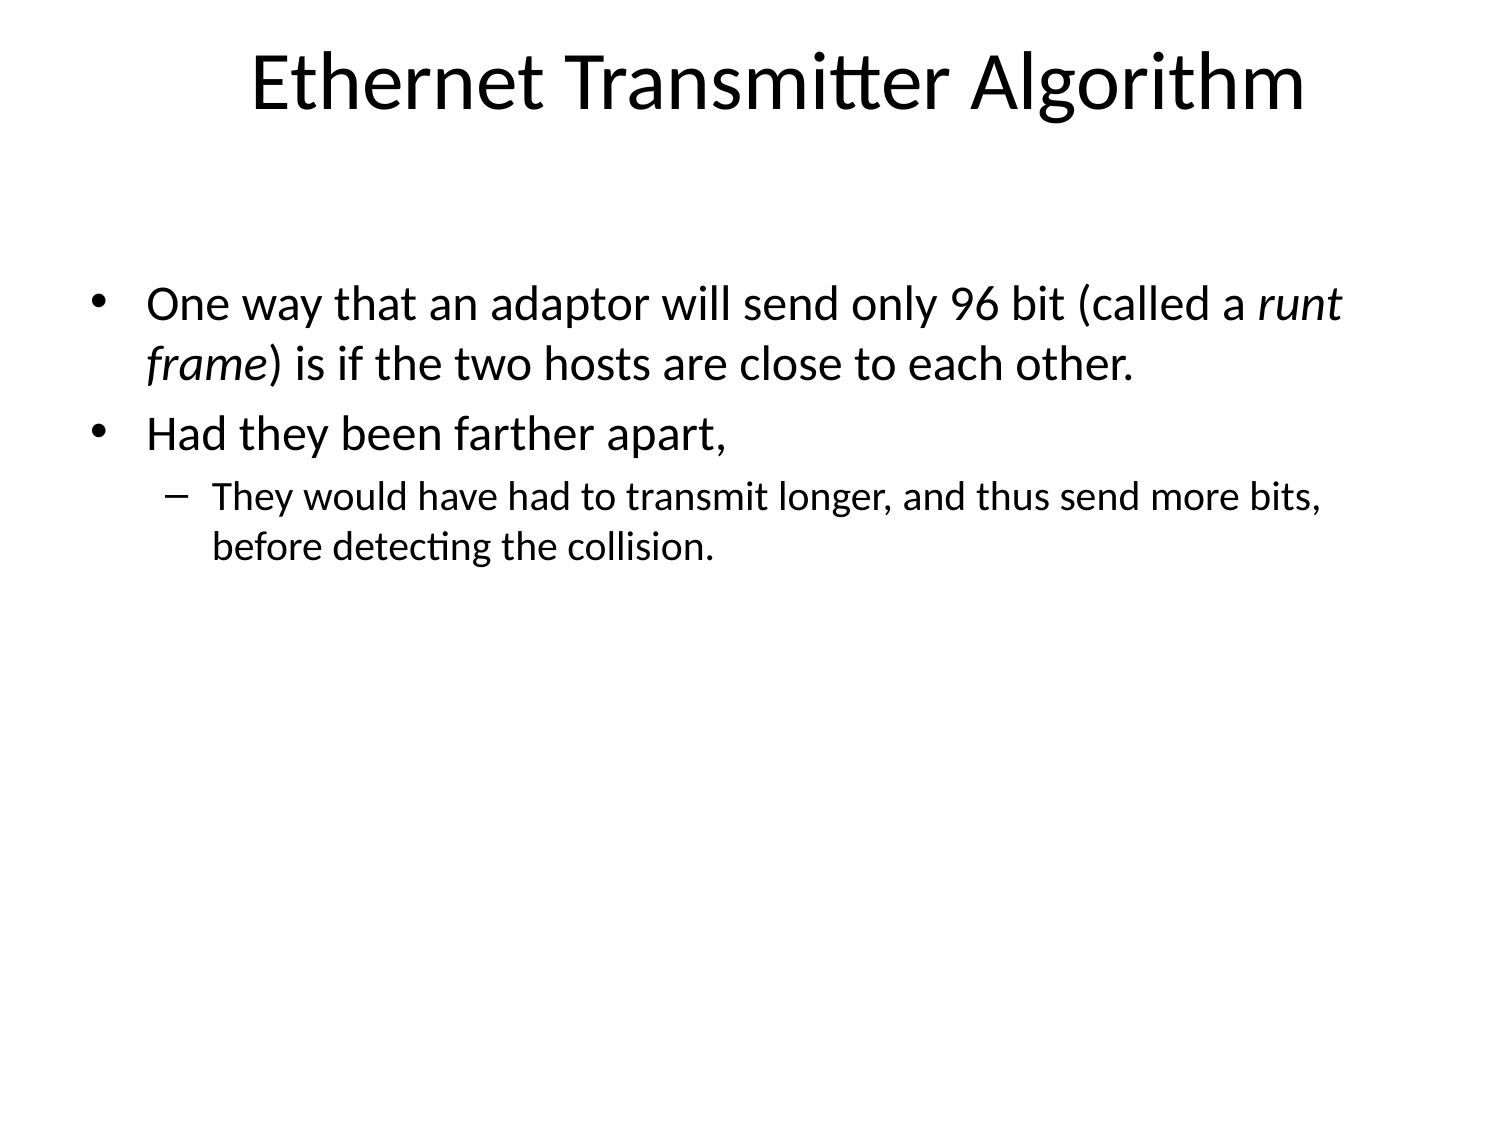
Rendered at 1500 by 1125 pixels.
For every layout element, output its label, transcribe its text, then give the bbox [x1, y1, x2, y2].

list One way that an adaptor will send only 96 bit (called a runt frame) is if the two hosts are close to each other. Had they been farther apart, They would have had to transmit longer, and thus send more bits, before detecting the collision. [75, 262, 1425, 1005]
title Ethernet Transmitter Algorithm [100, 17, 1459, 135]
